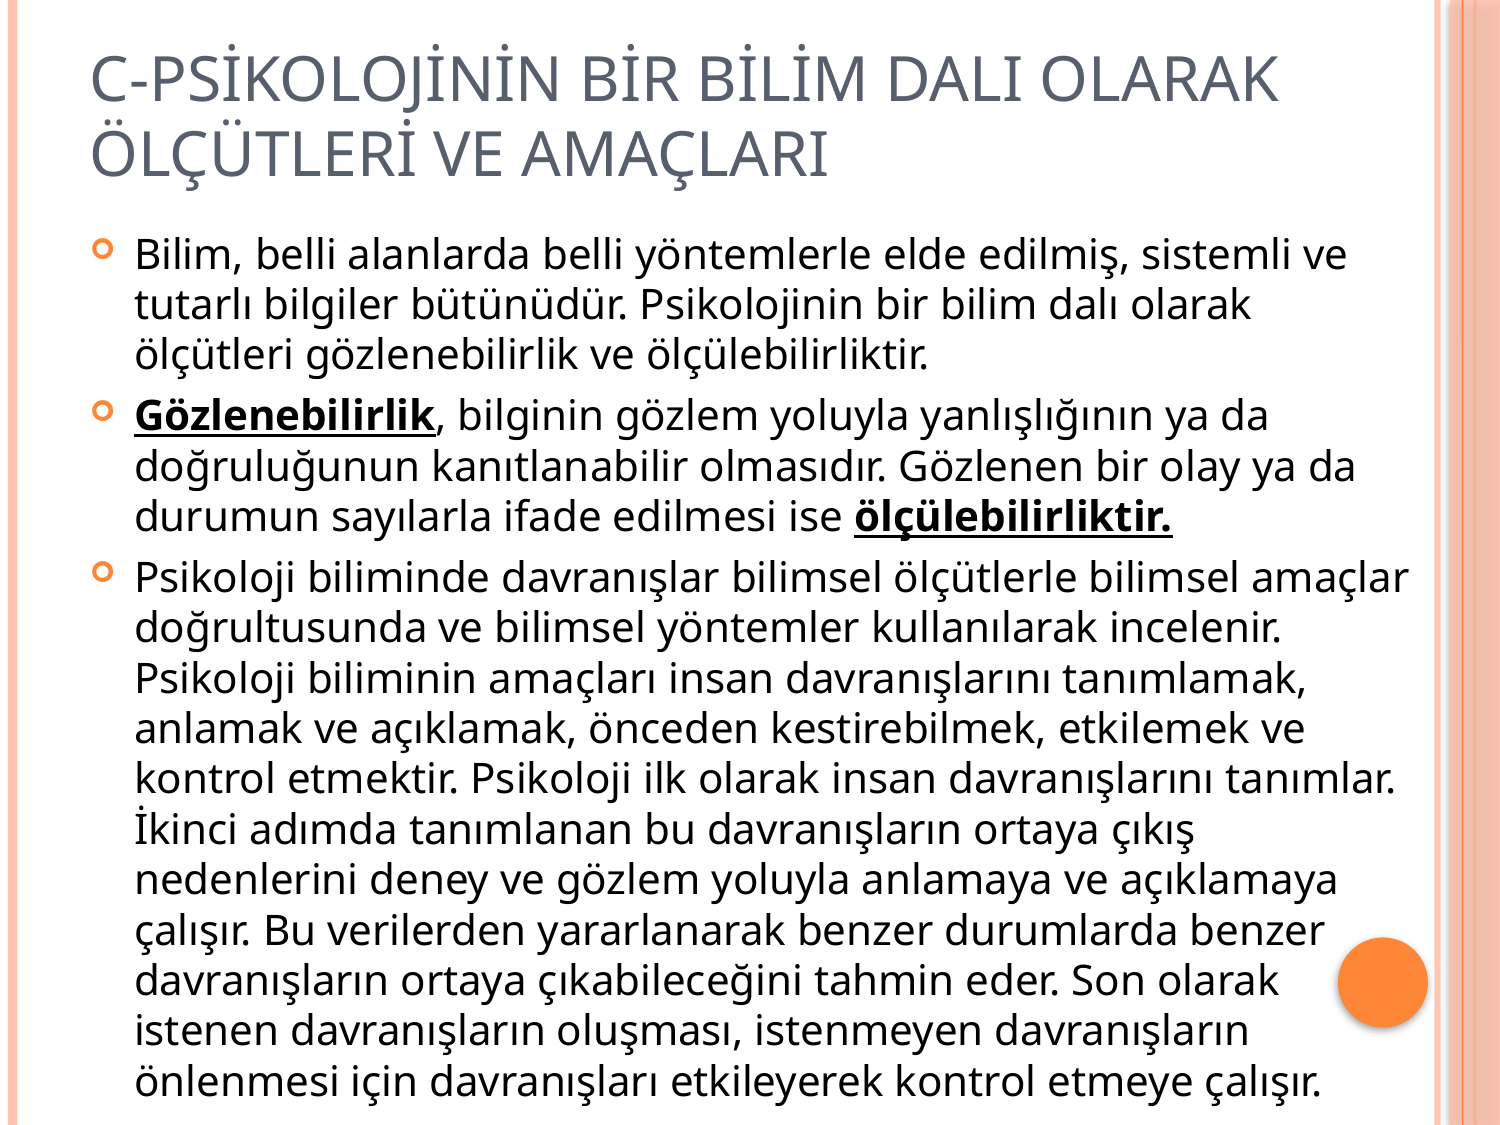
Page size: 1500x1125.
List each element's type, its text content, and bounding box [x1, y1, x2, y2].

list Bilim, belli alanlarda belli yöntemlerle elde edilmiş, sistemli ve tutarlı bilgiler bütünüdür. Psikolojinin bir bilim dalı olarak ölçütleri gözlenebilirlik ve ölçülebilirliktir. Gözlenebilirlik, bilginin gözlem yoluyla yanlışlığının ya da doğruluğunun kanıtlanabilir olmasıdır. Gözlenen bir olay ya da durumun sayılarla ifade edilmesi ise ölçülebilirliktir. Psikoloji biliminde davranışlar bilimsel ölçütlerle bilimsel amaçlar doğrultusunda ve bilimsel yöntemler kullanılarak incelenir. Psikoloji biliminin amaçları insan davranışlarını tanımlamak, anlamak ve açıklamak, önceden kestirebilmek, etkilemek ve kontrol etmektir. Psikoloji ilk olarak insan davranışlarını tanımlar. İkinci adımda tanımlanan bu davranışların ortaya çıkış nedenlerini deney ve gözlem yoluyla anlamaya ve açıklamaya çalışır. Bu verilerden yararlanarak benzer durumlarda benzer davranışların ortaya çıkabileceğini tahmin eder. Son olarak istenen davranışların oluşması, istenmeyen davranışların önlenmesi için davranışları etkileyerek kontrol etmeye çalışır. [75, 219, 1425, 1125]
title C-PSİKOLOJİNİN BİR BİLİM DALI OLARAK ÖLÇÜTLERİ VE AMAÇLARI [75, 0, 1425, 197]
